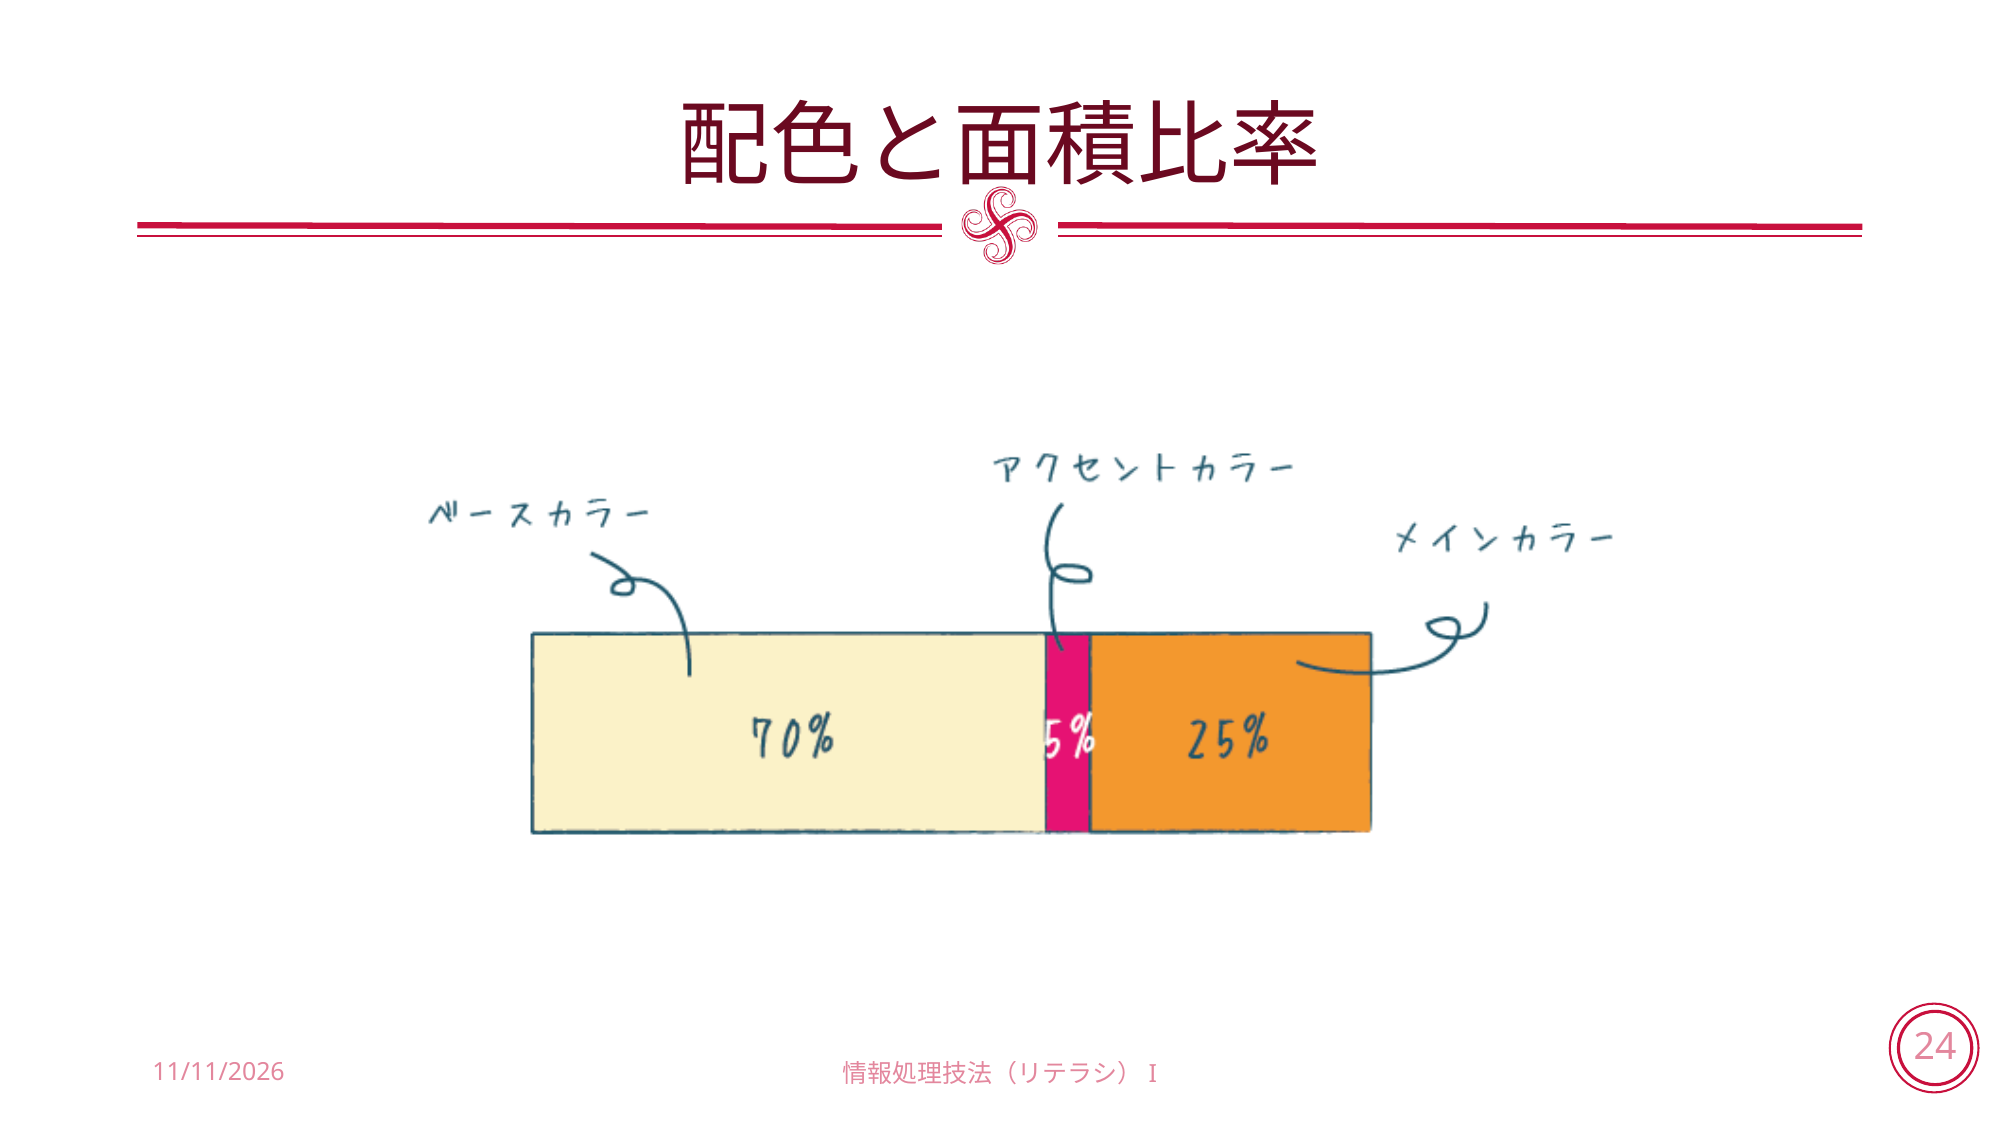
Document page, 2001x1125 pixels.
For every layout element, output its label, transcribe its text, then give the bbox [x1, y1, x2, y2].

title 配色と面積比率 [137, 59, 1863, 237]
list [341, 399, 1658, 888]
picture [959, 237, 1041, 268]
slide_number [137, 1042, 588, 1103]
footer 情報処理技法（リテラシ）I [662, 1042, 1338, 1103]
